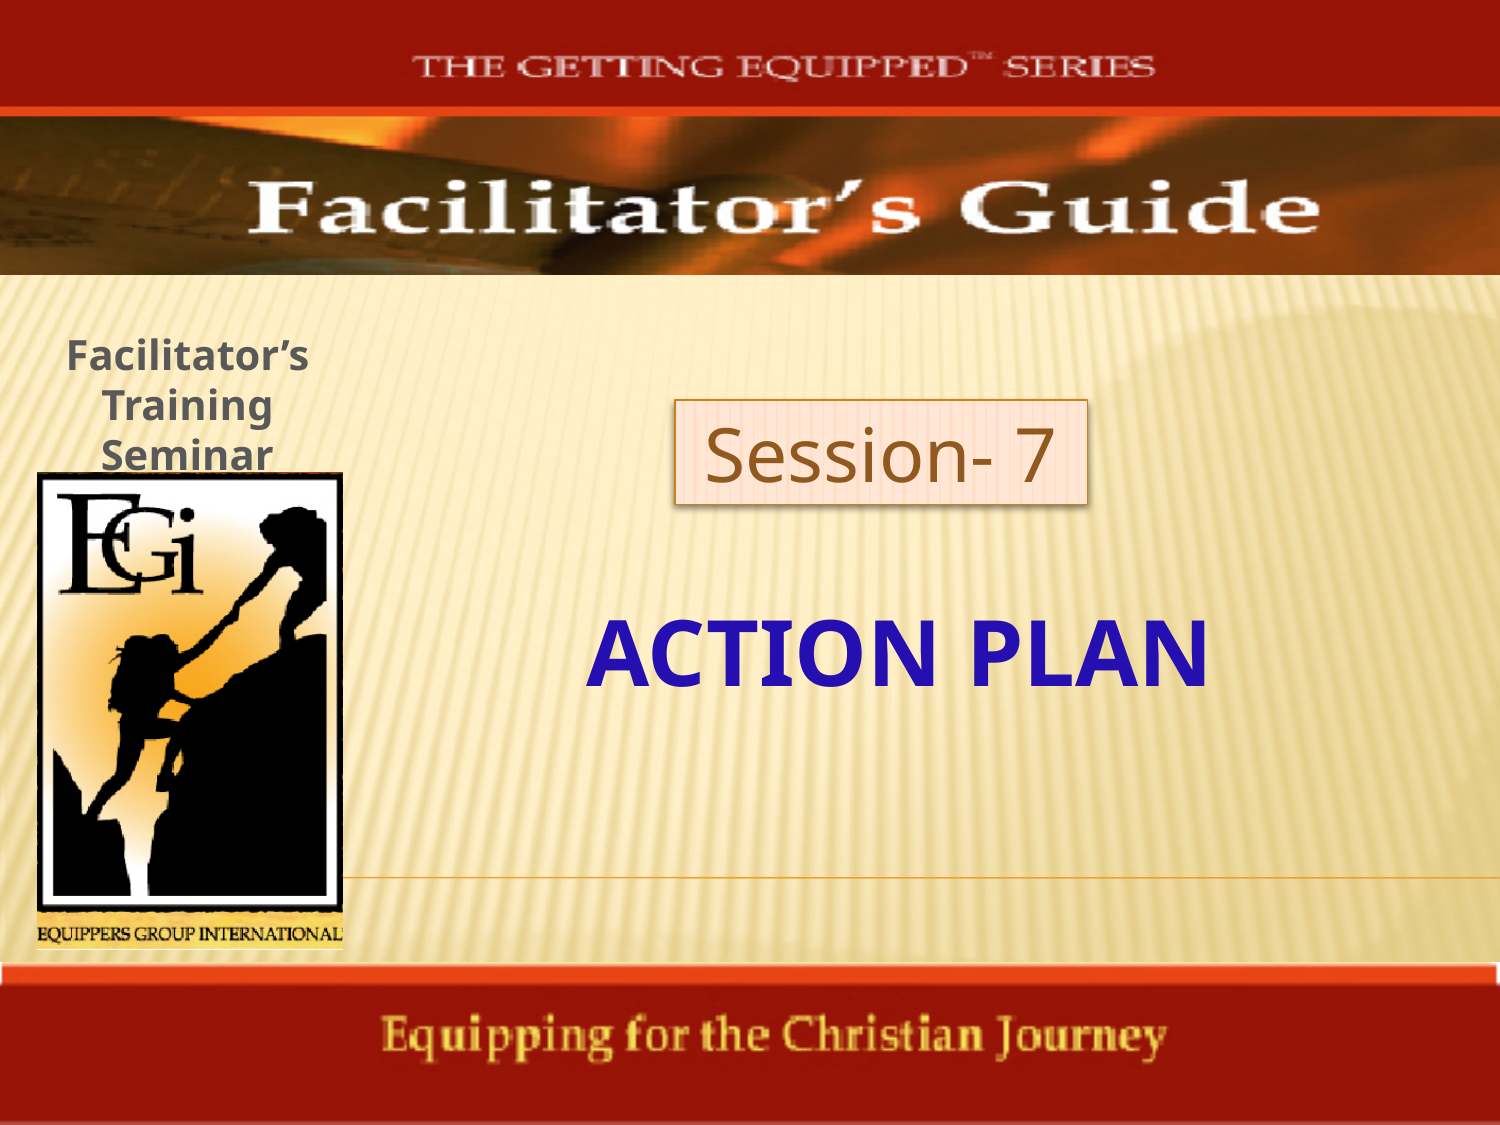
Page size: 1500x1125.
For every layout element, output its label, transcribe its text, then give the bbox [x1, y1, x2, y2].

picture [37, 472, 343, 951]
picture [0, 962, 1500, 1125]
title Action Plan [437, 587, 1363, 738]
picture [0, 0, 1500, 276]
text_box Facilitator’s Training Seminar [12, 321, 363, 487]
text_box Session- 7 [674, 399, 1088, 505]
